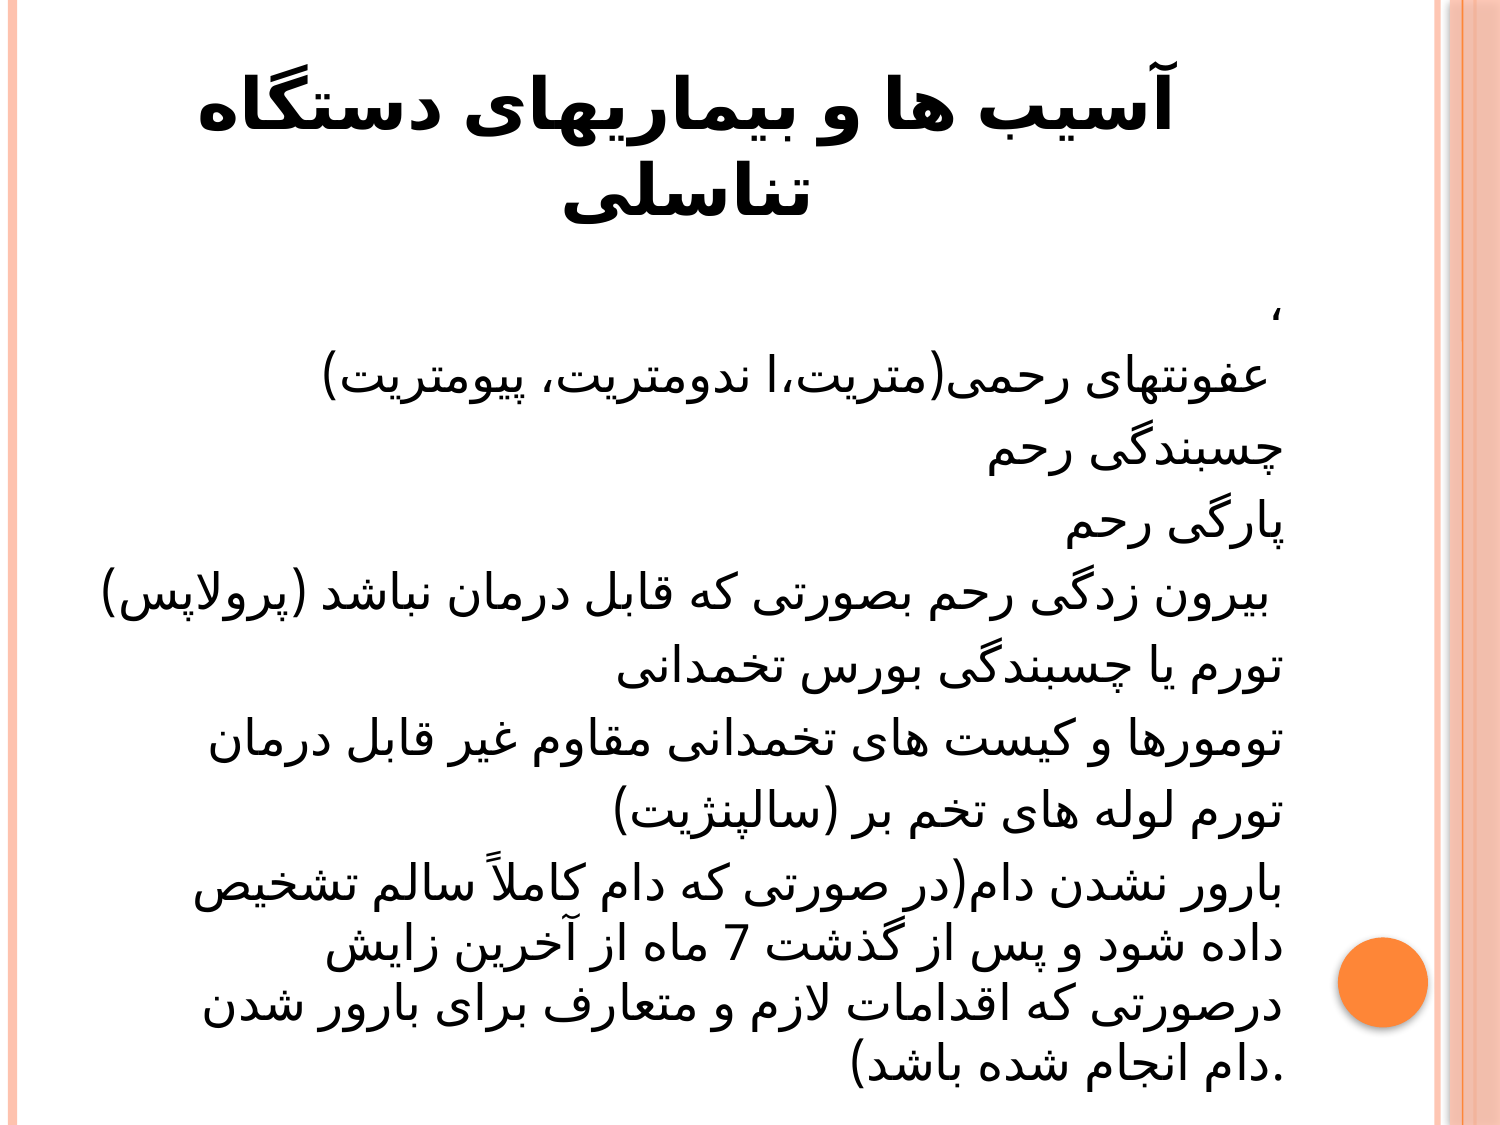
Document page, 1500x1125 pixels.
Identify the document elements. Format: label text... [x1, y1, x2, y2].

title آسیب ها و بیماریهای دستگاه تناسلی [75, 50, 1300, 238]
list ، عفونتهای رحمی(متریت،ا ندومتریت، پیومتریت) چسبندگی رحم پارگی رحم بیرون زدگی رحم بصورتی که قابل درمان نباشد (پرولاپس) تورم یا چسبندگی بورس تخمدانی تومورها و کیست های تخمدانی مقاوم غیر قابل درمان تورم لوله های تخم بر (سالپنژیت) بارور نشدن دام(در صورتی که دام کاملاً سالم تشخیص داده شود و پس از گذشت 7 ماه از آخرین زایش درصورتی که اقدامات لازم و متعارف برای بارور شدن دام انجام شده باشد). [75, 262, 1300, 1062]
